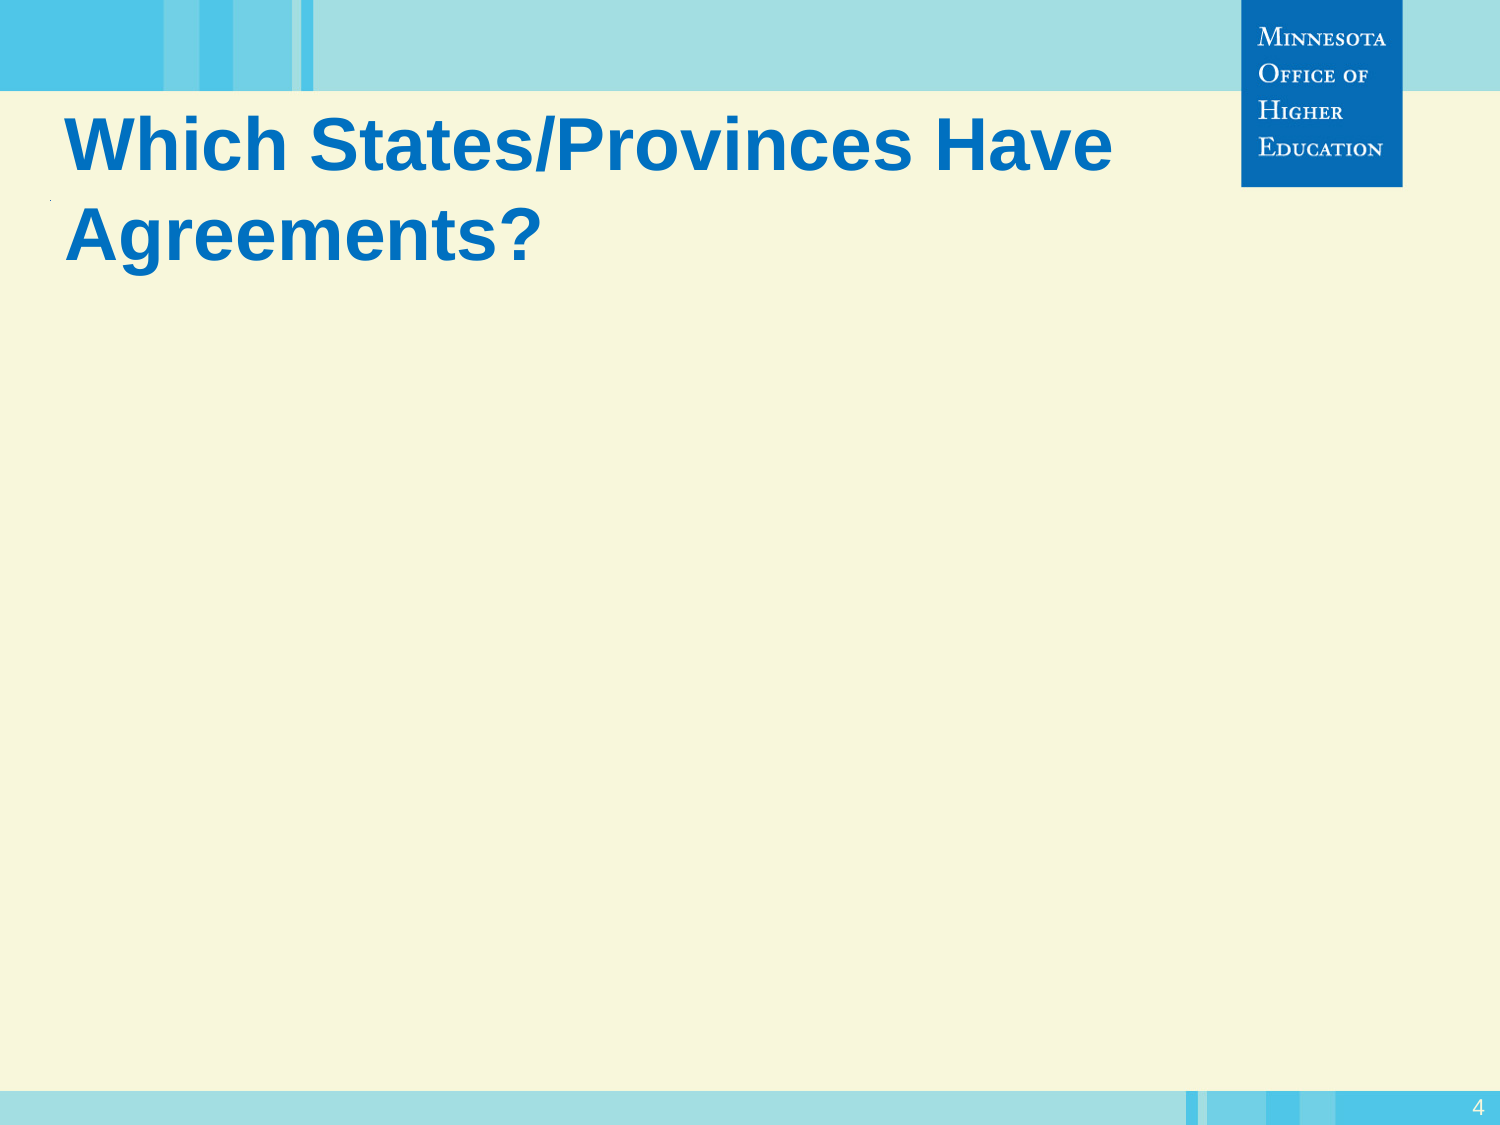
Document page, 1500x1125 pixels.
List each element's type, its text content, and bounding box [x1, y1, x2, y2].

title Which States/Provinces Have Agreements? [50, 87, 1450, 275]
chart [49, 199, 1413, 1076]
picture [0, 0, 1500, 1125]
